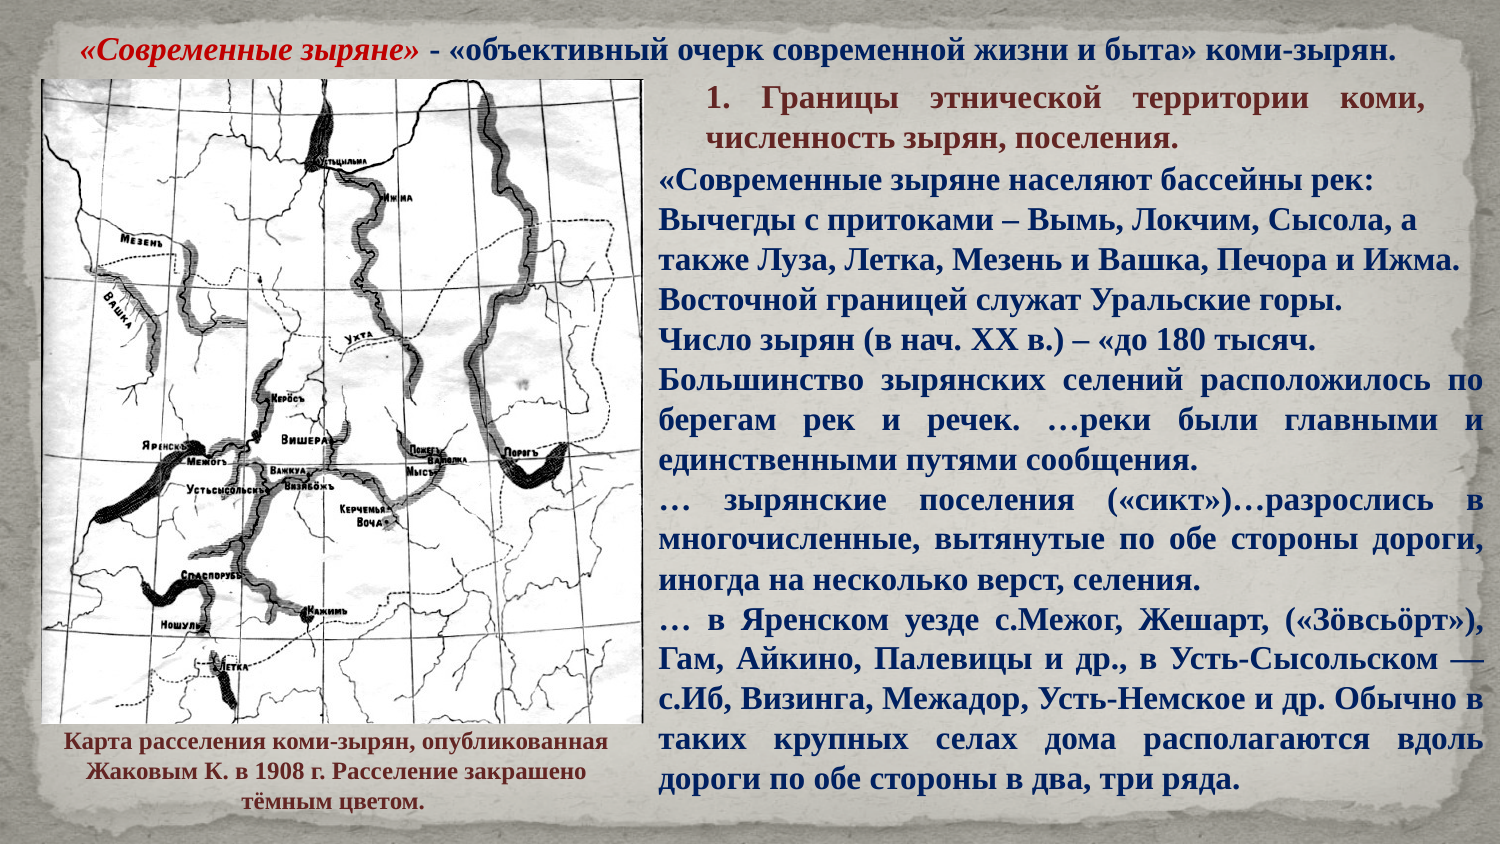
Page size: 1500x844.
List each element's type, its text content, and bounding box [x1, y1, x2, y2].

text_box Карта расселения коми-зырян, опубликованная Жаковым К. в 1908 г. Расселение закрашено тёмным цветом. [41, 736, 632, 822]
text_box «Современные зыряне населяют бассейны рек: Вычегды с притоками – Вымь, Локчим, Сысола, а также Луза, Летка, Мезень и Вашка, Печора и Ижма. Восточной границей служат Уральские горы. Число зырян (в нач. XX в.) – «до 180 тысяч. Большинство зырянских селений расположилось по берегам рек и речек. …реки были главными и единственными путями сообщения. … зырянские поселения («сикт»)…разрослись в многочисленные, вытянутые по обе стороны дороги, иногда на несколько верст, селения. … в Яренском уезде с.Межог, Жешарт, («Зöвсьöрт»), Гам, Айкино, Палевицы и др., в Усть-Сысольском — с.Иб, Визинга, Межадор, Усть-Немское и др. Обычно в таких крупных селах дома располагаются вдоль дороги по обе стороны в два, три ряда. [643, 150, 1500, 804]
picture [41, 78, 644, 725]
text_box «Современные зыряне» - «объективный очерк современной жизни и быта» коми-зырян. [64, 20, 1459, 75]
text_box 1. Границы этнической территории коми, численность зырян, поселения. [690, 67, 1441, 162]
